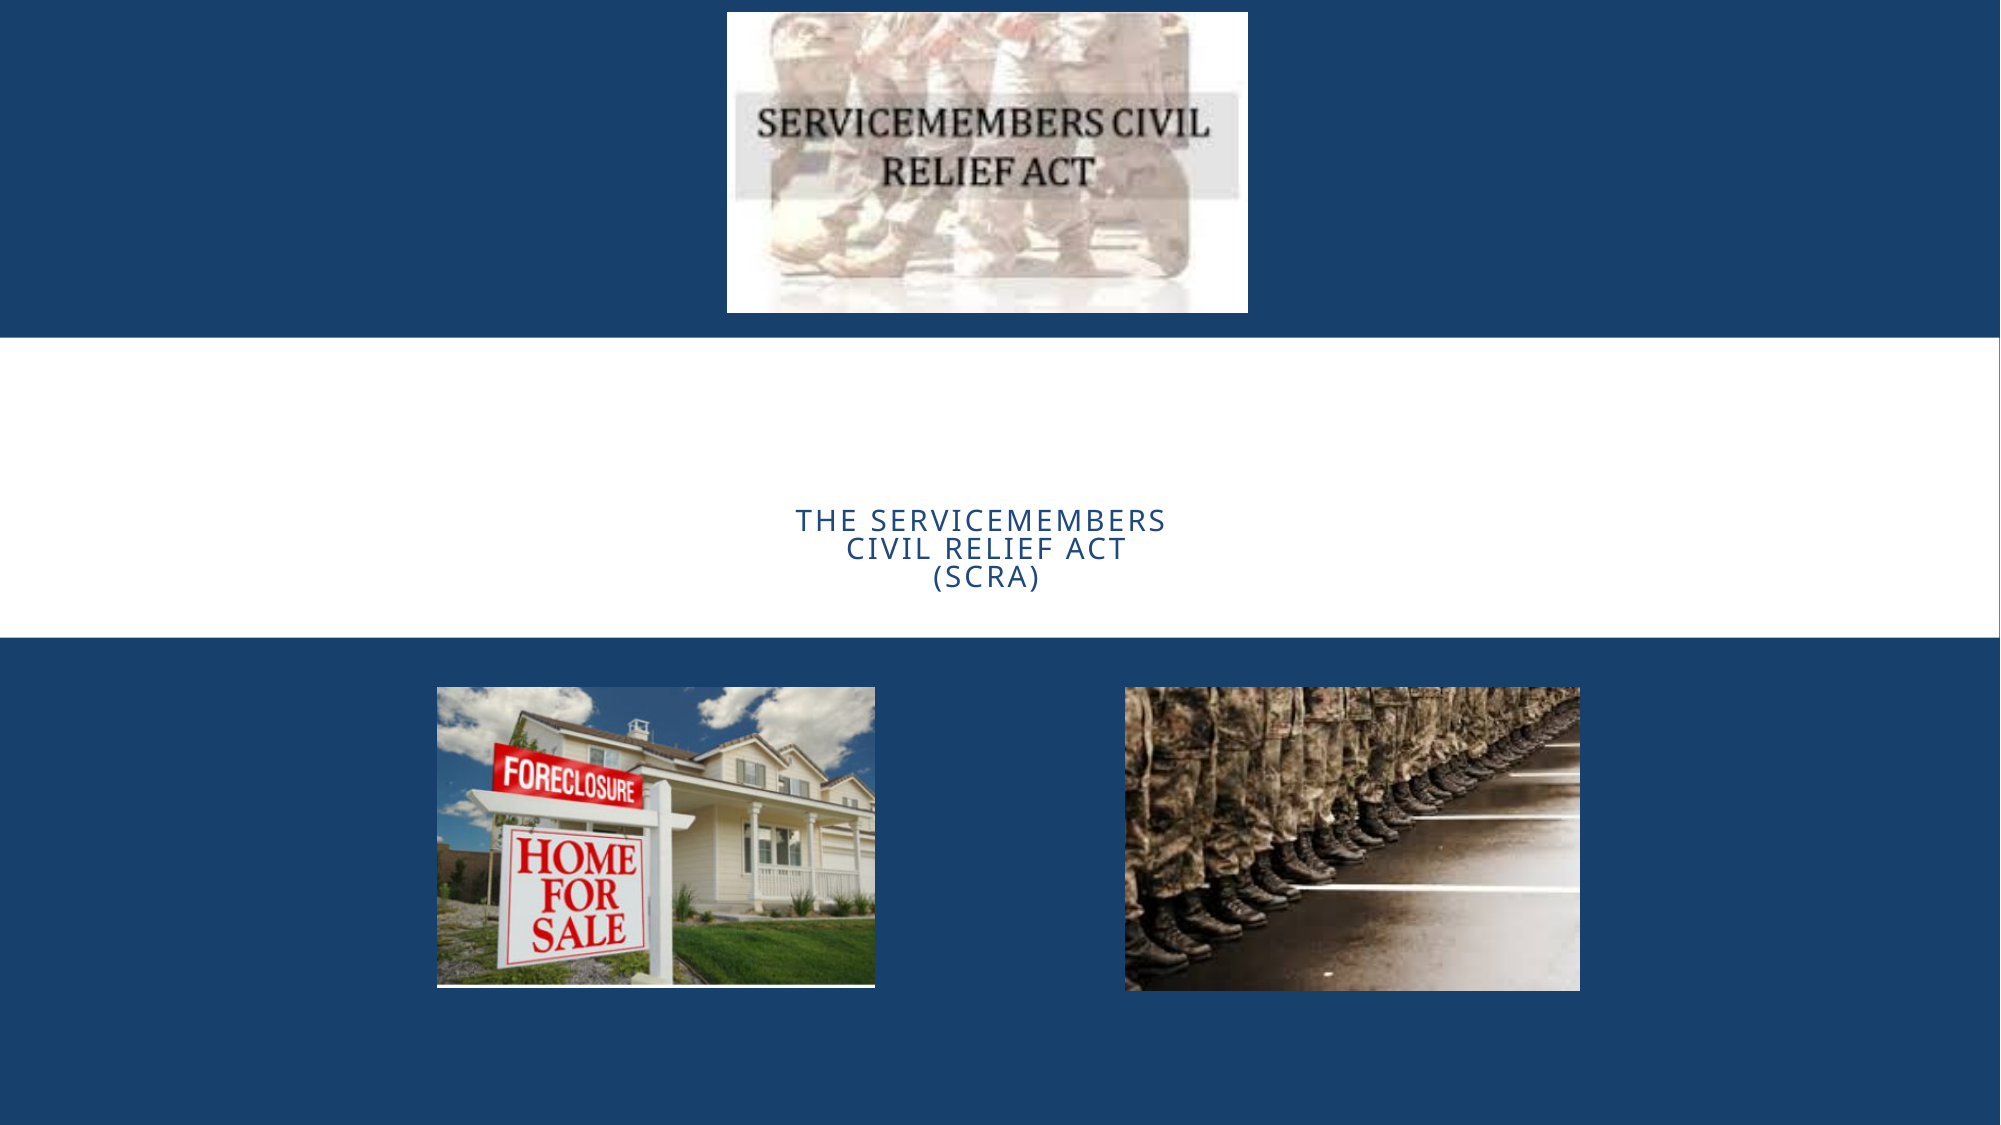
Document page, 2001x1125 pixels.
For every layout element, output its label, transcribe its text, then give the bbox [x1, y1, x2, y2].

picture [727, 12, 1248, 313]
title The Servicemembers Civil Relief Act (SCRA) [312, 500, 1663, 688]
picture [1124, 687, 1580, 991]
picture [437, 687, 876, 988]
